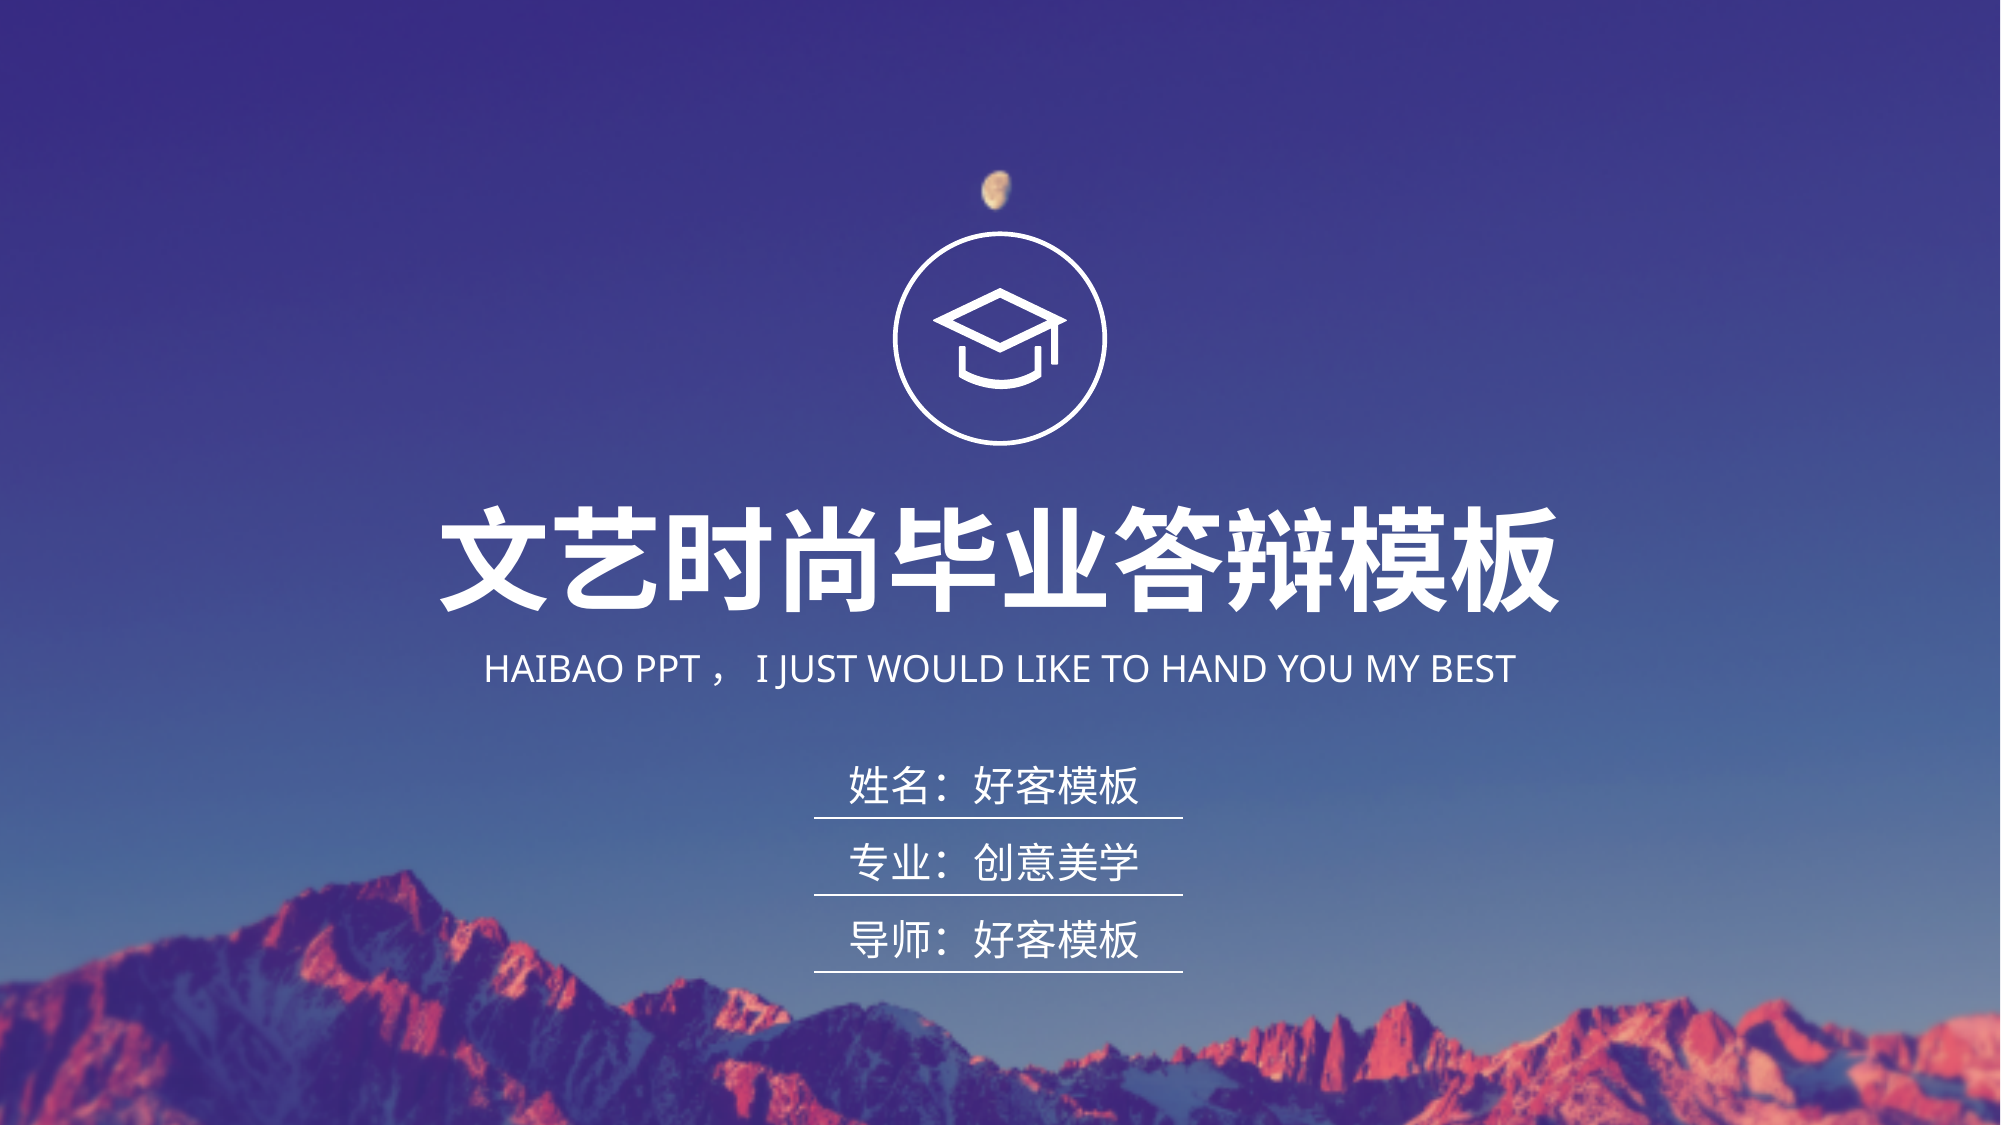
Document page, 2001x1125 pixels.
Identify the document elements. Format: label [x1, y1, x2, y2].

picture [0, 0, 2001, 1125]
text_box [814, 818, 1184, 973]
